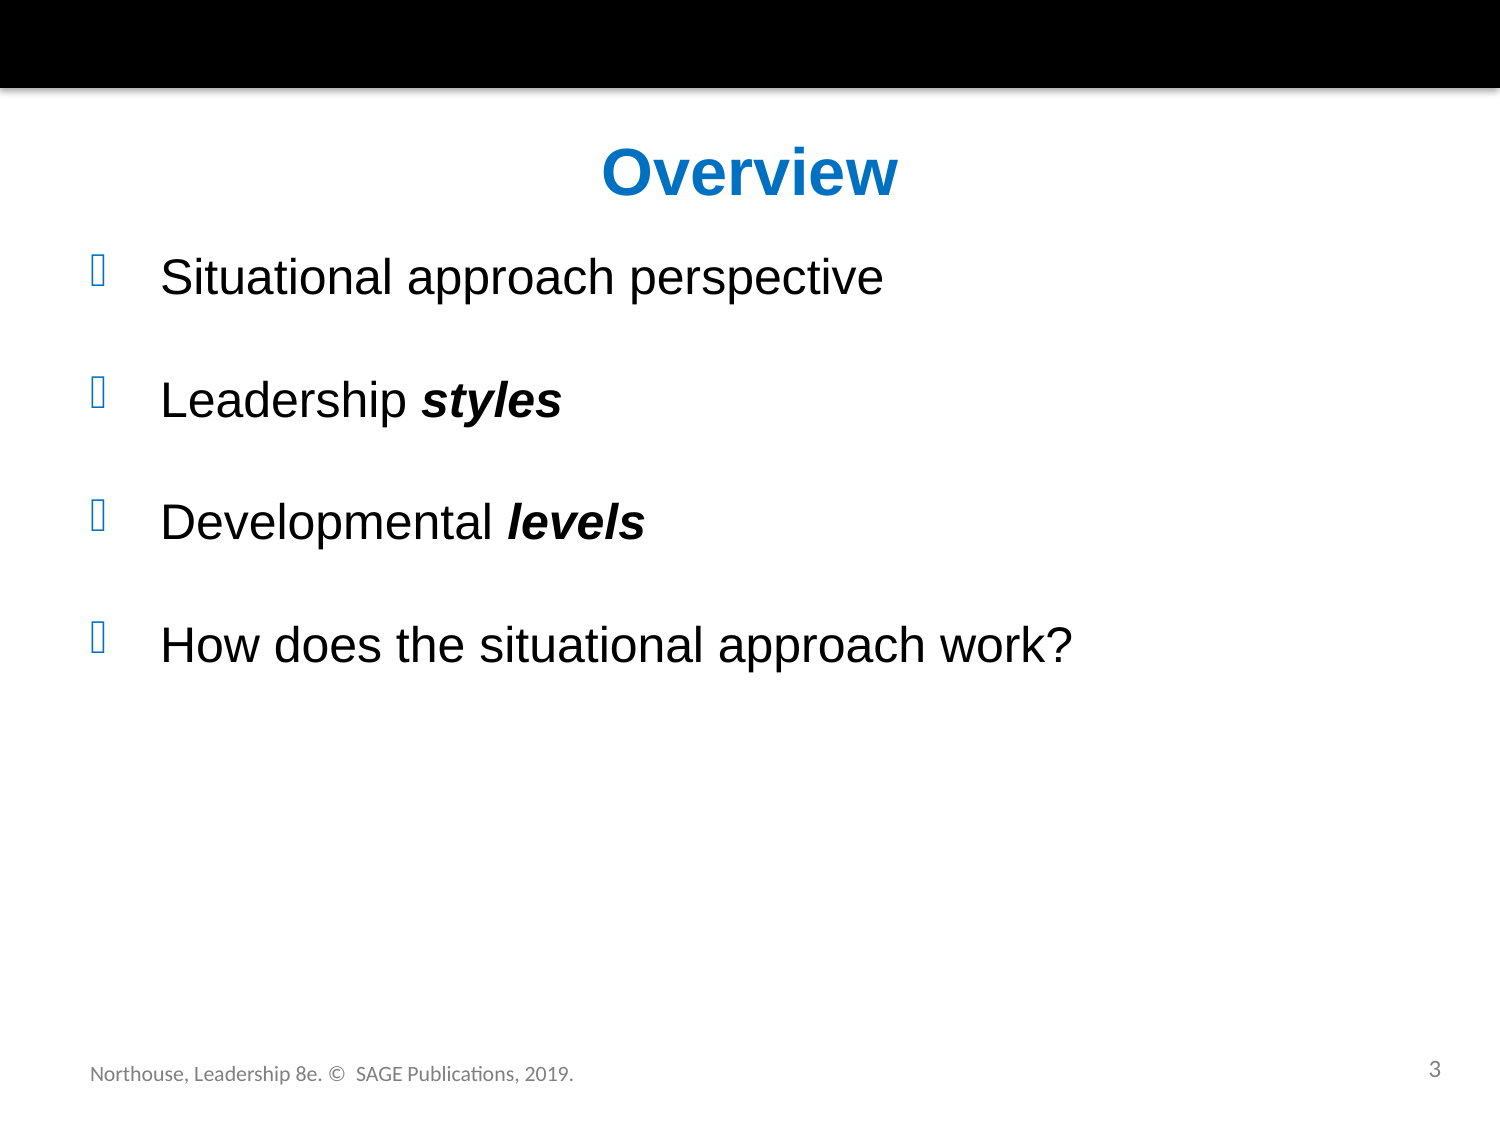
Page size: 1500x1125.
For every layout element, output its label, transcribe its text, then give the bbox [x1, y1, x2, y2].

title Overview [74, 112, 1426, 226]
footer Northouse, Leadership 8e. © SAGE Publications, 2019. [75, 1042, 1088, 1103]
list Situational approach perspective Leadership styles Developmental levels How does the situational approach work? [74, 237, 1426, 1013]
slide_number 3 [1393, 1038, 1457, 1098]
